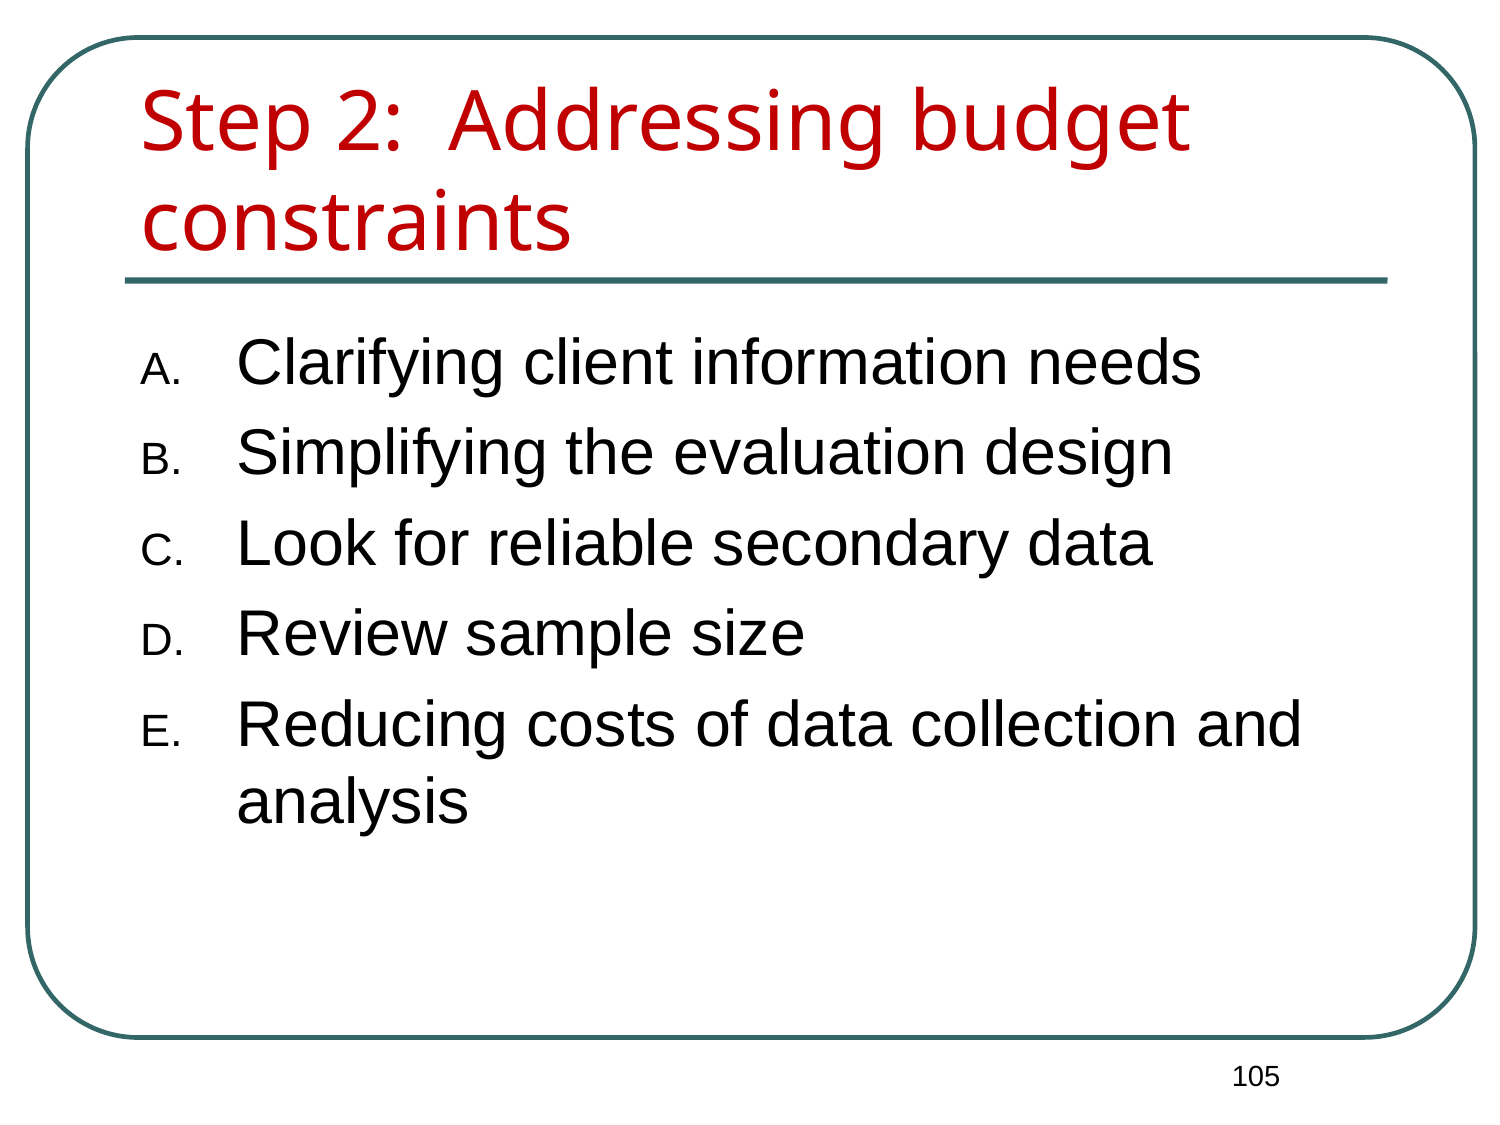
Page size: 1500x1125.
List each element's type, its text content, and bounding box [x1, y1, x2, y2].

list Clarifying client information needs Simplifying the evaluation design Look for reliable secondary data Review sample size Reducing costs of data collection and analysis [125, 312, 1388, 975]
title Step 2: Addressing budget constraints [125, 87, 1388, 275]
slide_number 105 [1124, 1049, 1388, 1125]
